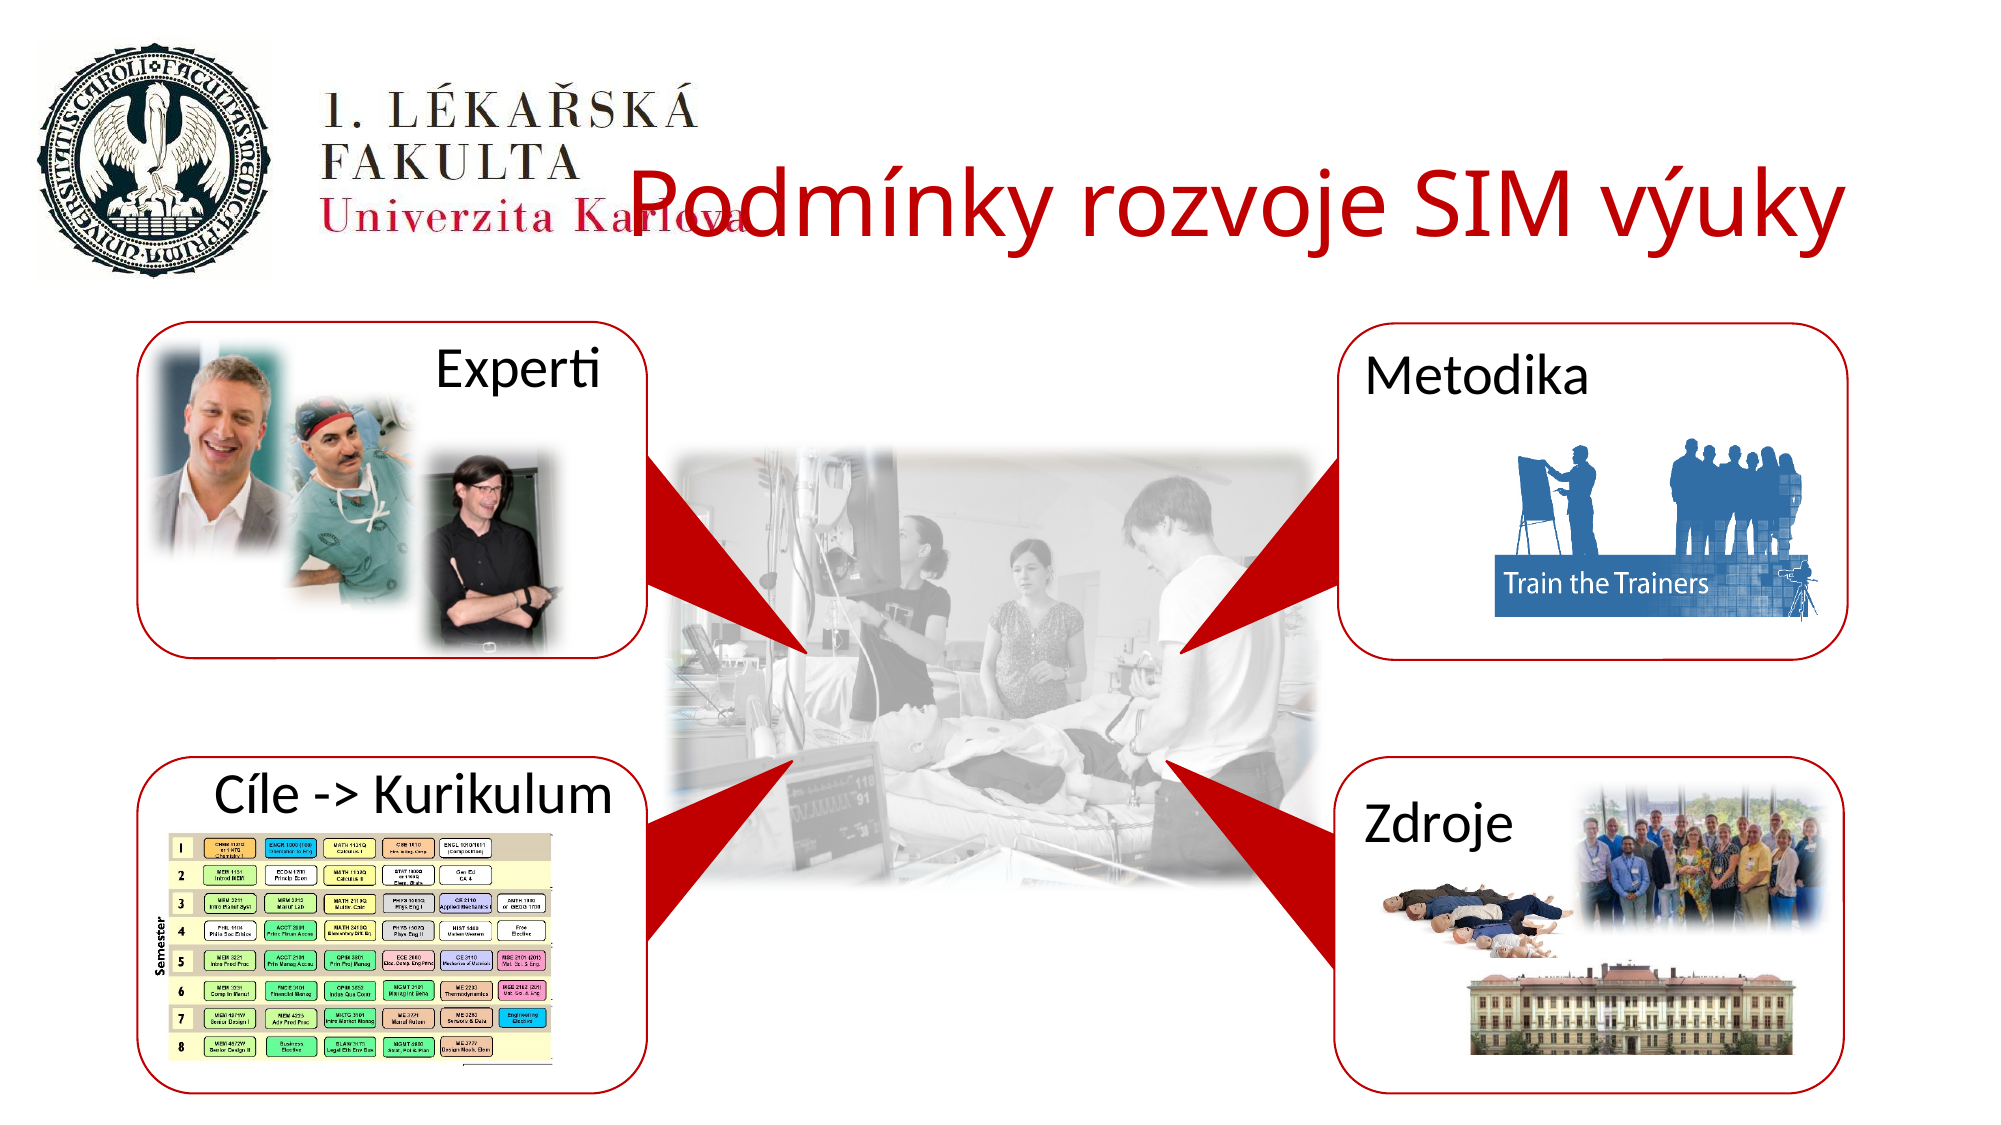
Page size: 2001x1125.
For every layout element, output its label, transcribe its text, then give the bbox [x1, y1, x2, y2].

picture [0, 21, 1046, 328]
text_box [137, 747, 830, 1094]
title Podmínky rozvoje SIM výuky [137, 98, 1863, 316]
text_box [1128, 757, 1844, 1094]
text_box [137, 321, 844, 663]
picture [661, 441, 1325, 891]
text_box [1142, 323, 1848, 660]
